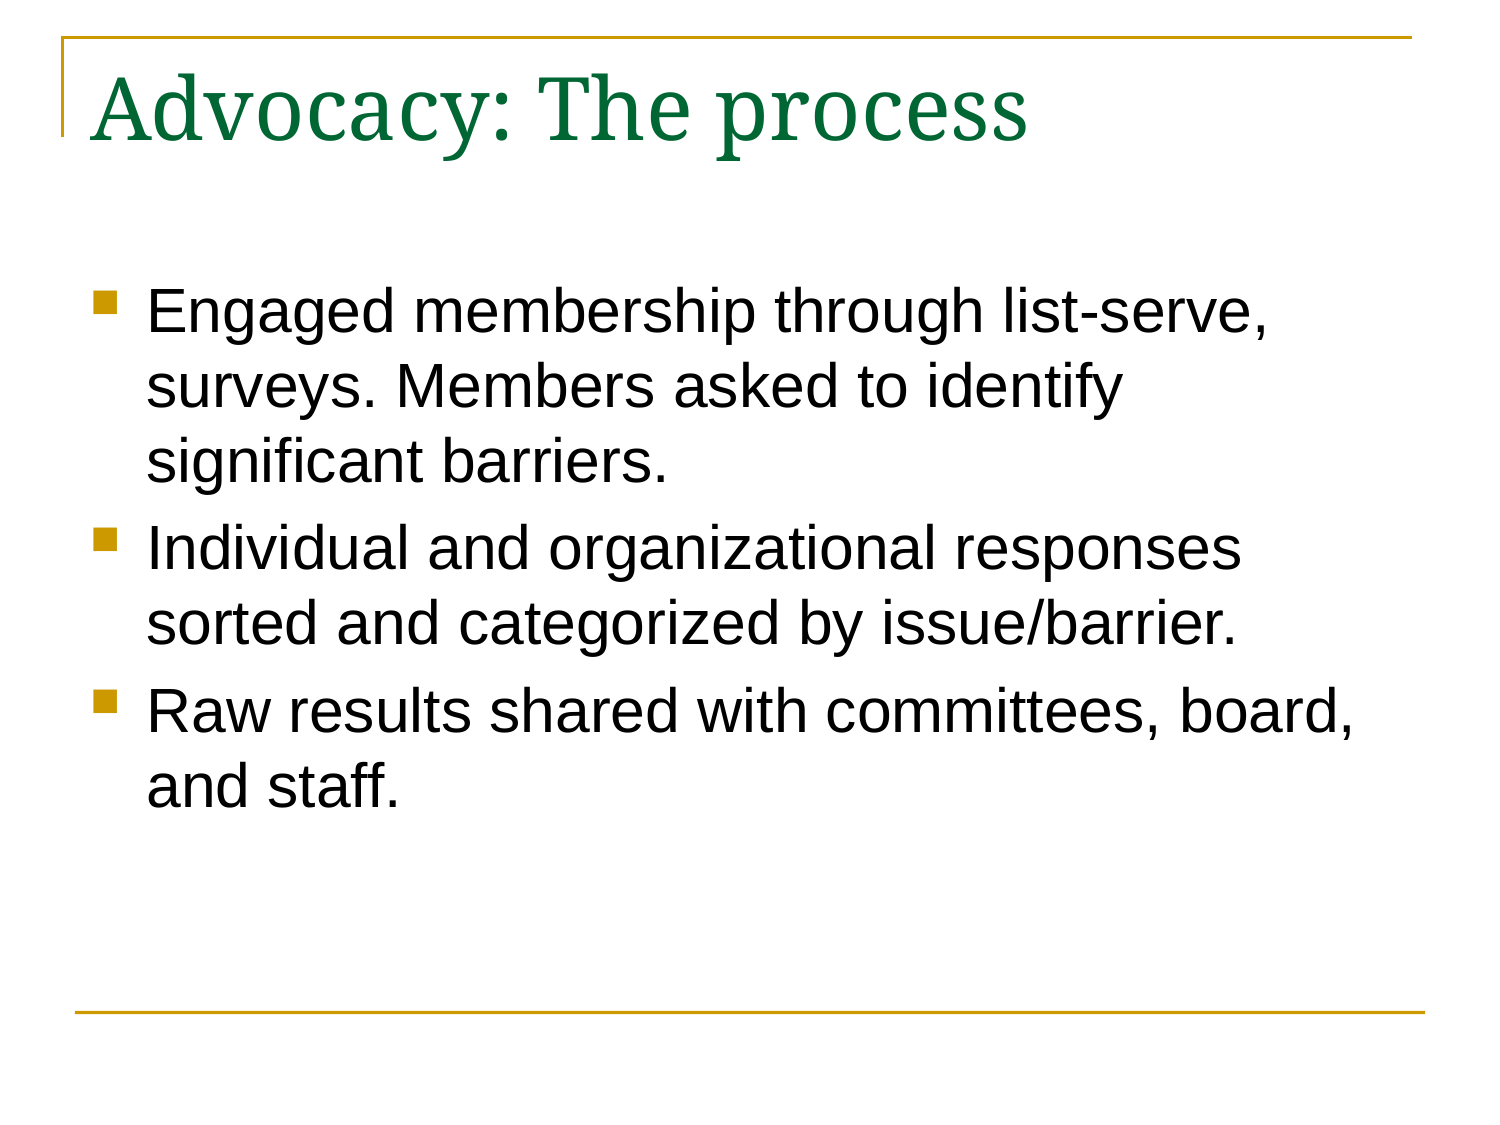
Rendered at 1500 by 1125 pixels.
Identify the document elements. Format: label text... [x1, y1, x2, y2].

list Engaged membership through list-serve, surveys. Members asked to identify significant barriers. Individual and organizational responses sorted and categorized by issue/barrier. Raw results shared with committees, board, and staff. [74, 262, 1426, 1006]
title Advocacy: The process [74, 45, 1426, 233]
